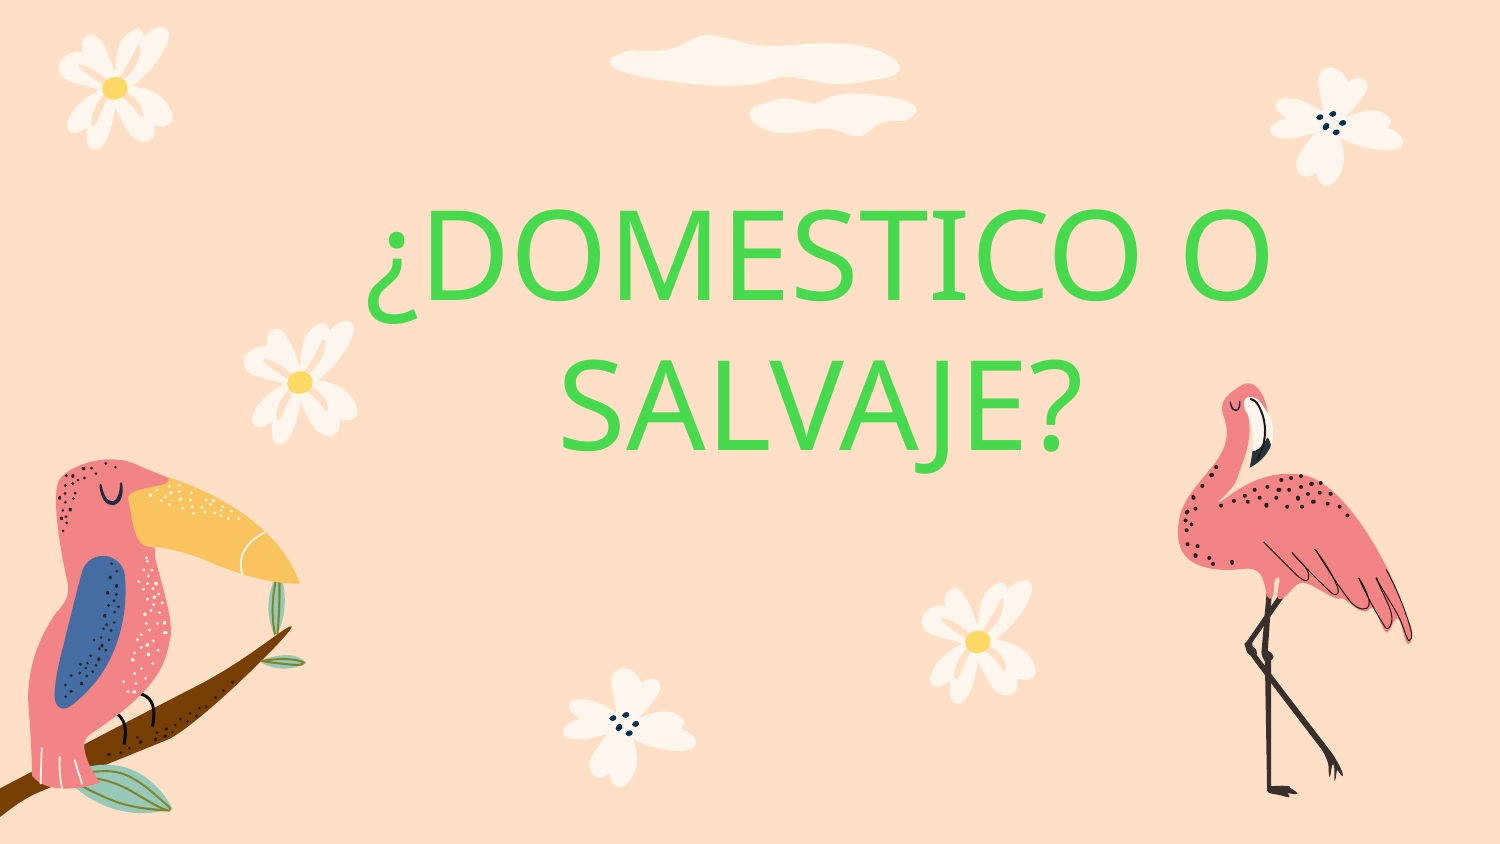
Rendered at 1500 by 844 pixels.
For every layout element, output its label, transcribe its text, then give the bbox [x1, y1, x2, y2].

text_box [57, 26, 173, 151]
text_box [606, 20, 937, 144]
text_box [0, 459, 307, 825]
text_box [920, 580, 1036, 705]
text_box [561, 668, 698, 788]
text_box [242, 320, 358, 445]
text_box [1268, 67, 1405, 187]
title ¿DOMESTICO O SALVAJE? [264, 152, 1377, 490]
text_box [1174, 383, 1417, 798]
